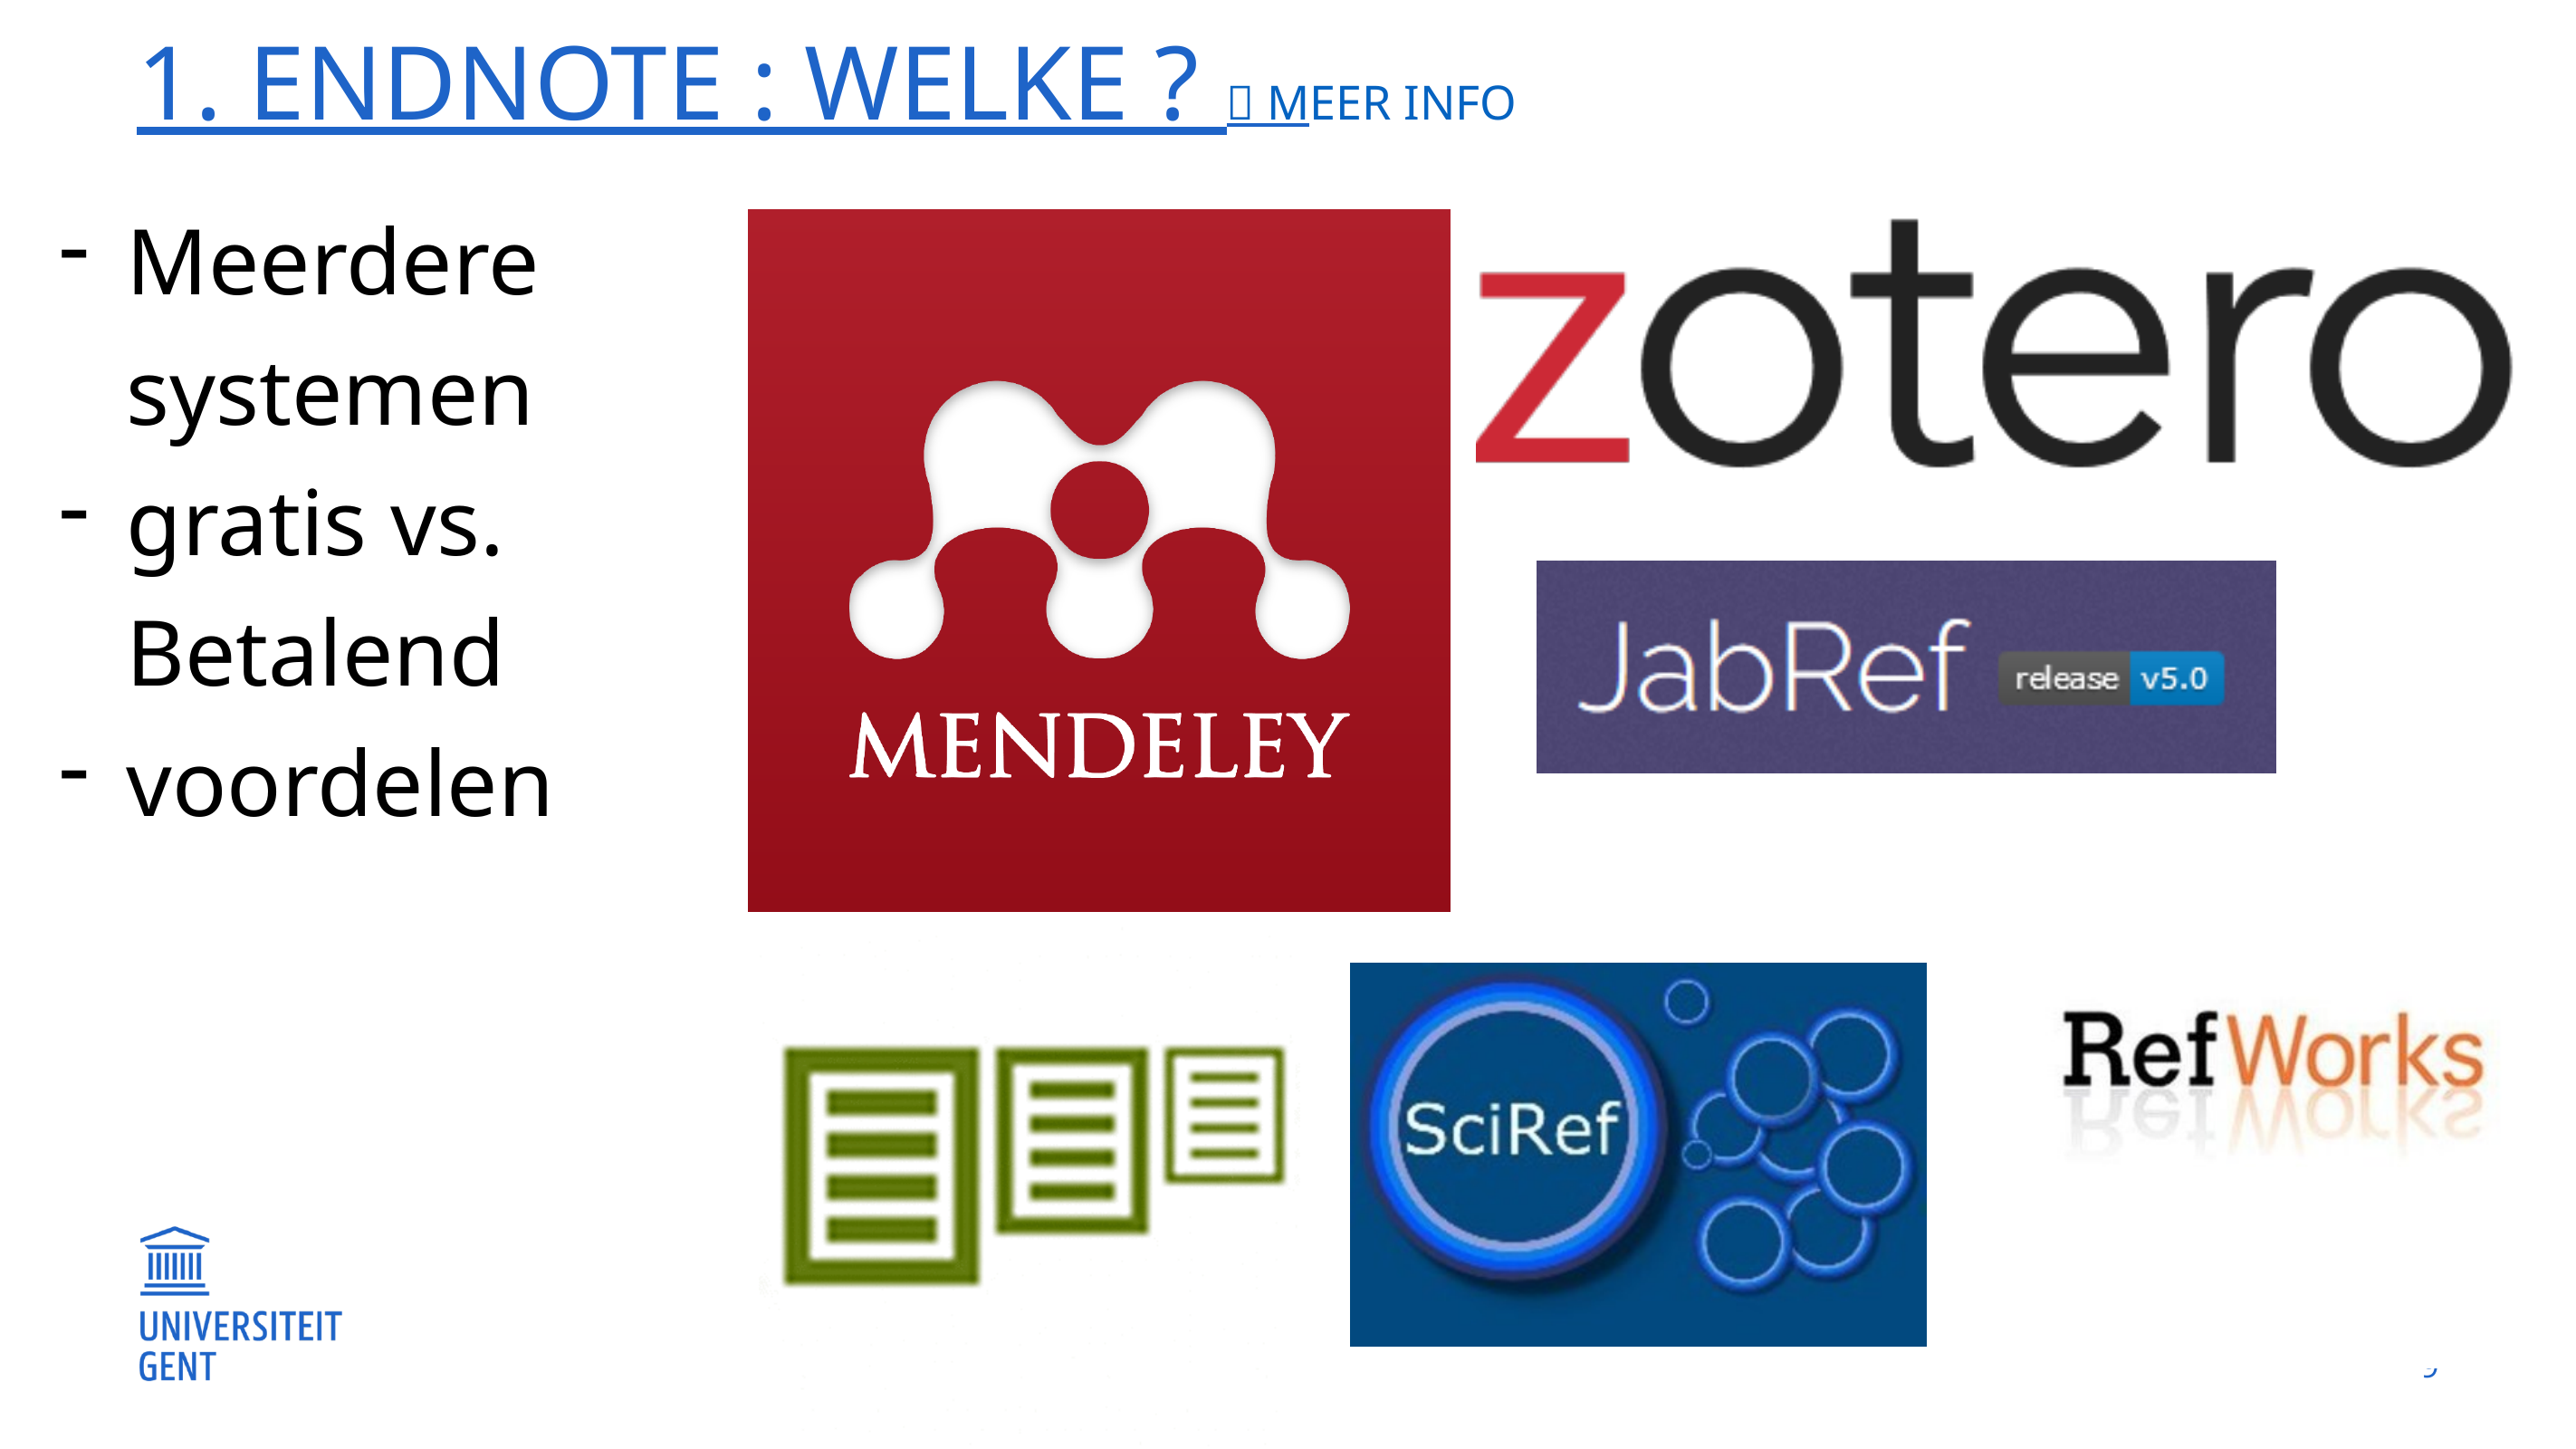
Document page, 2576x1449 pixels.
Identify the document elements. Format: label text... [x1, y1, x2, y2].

title 1. Endnote : WElke ?  meer info [123, 20, 2456, 149]
picture [1476, 213, 2515, 521]
picture [2001, 827, 2542, 1368]
slide_number 9 [2315, 1368, 2453, 1407]
picture [1350, 963, 1927, 1347]
picture [748, 209, 1451, 1449]
picture [72, 1174, 415, 1449]
picture [1537, 561, 2276, 773]
list Meerdere systemen gratis vs. Betalend voordelen [33, 175, 807, 1171]
